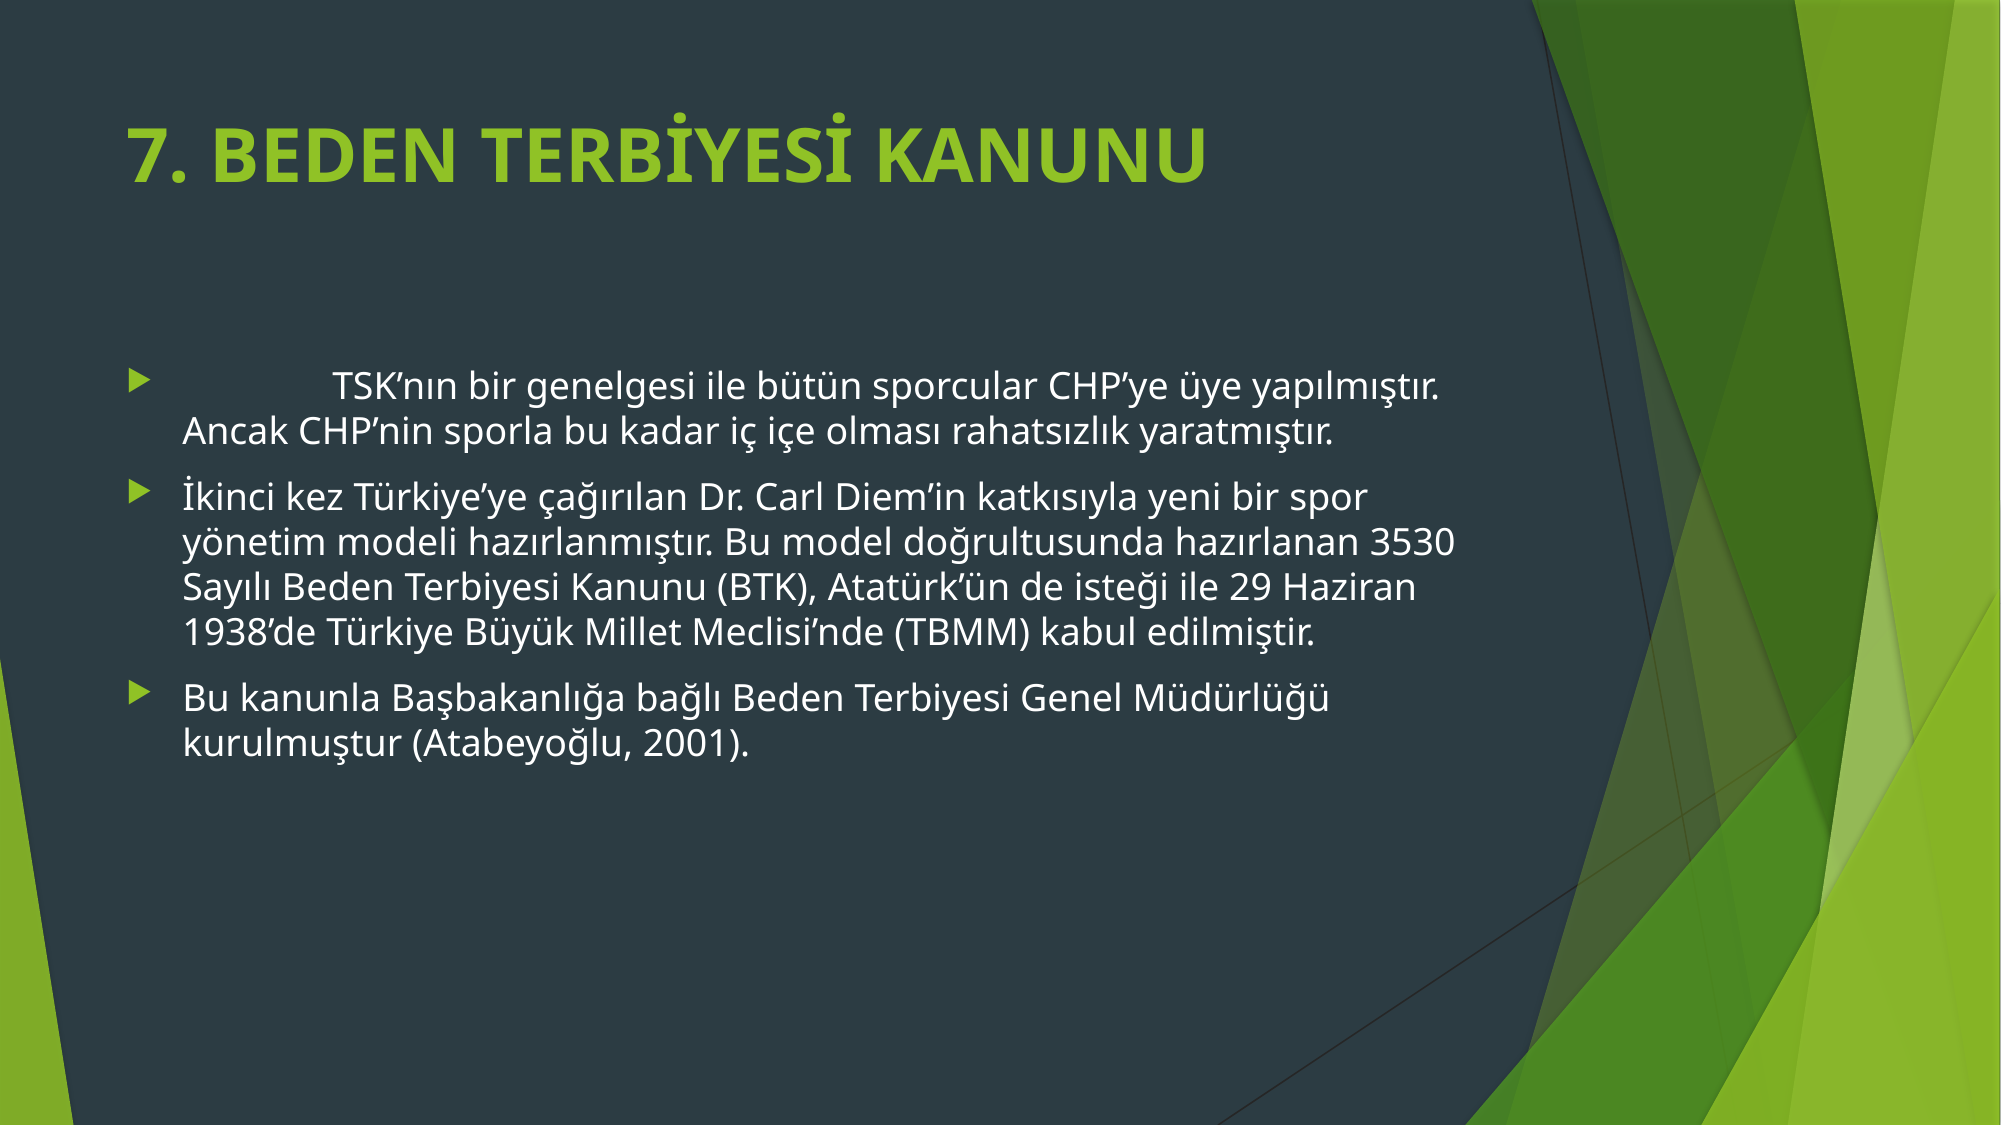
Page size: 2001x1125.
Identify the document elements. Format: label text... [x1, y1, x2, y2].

list TSK’nın bir genelgesi ile bütün sporcular CHP’ye üye yapılmıştır. Ancak CHP’nin sporla bu kadar iç içe olması rahatsızlık yaratmıştır. İkinci kez Türkiye’ye çağırılan Dr. Carl Diem’in katkısıyla yeni bir spor yönetim modeli hazırlanmıştır. Bu model doğrultusunda hazırlanan 3530 Sayılı Beden Terbiyesi Kanunu (BTK), Atatürk’ün de isteği ile 29 Haziran 1938’de Türkiye Büyük Millet Meclisi’nde (TBMM) kabul edilmiştir. Bu kanunla Başbakanlığa bağlı Beden Terbiyesi Genel Müdürlüğü kurulmuştur (Atabeyoğlu, 2001). [111, 354, 1522, 992]
title 7. BEDEN TERBİYESİ KANUNU [111, 99, 1522, 317]
